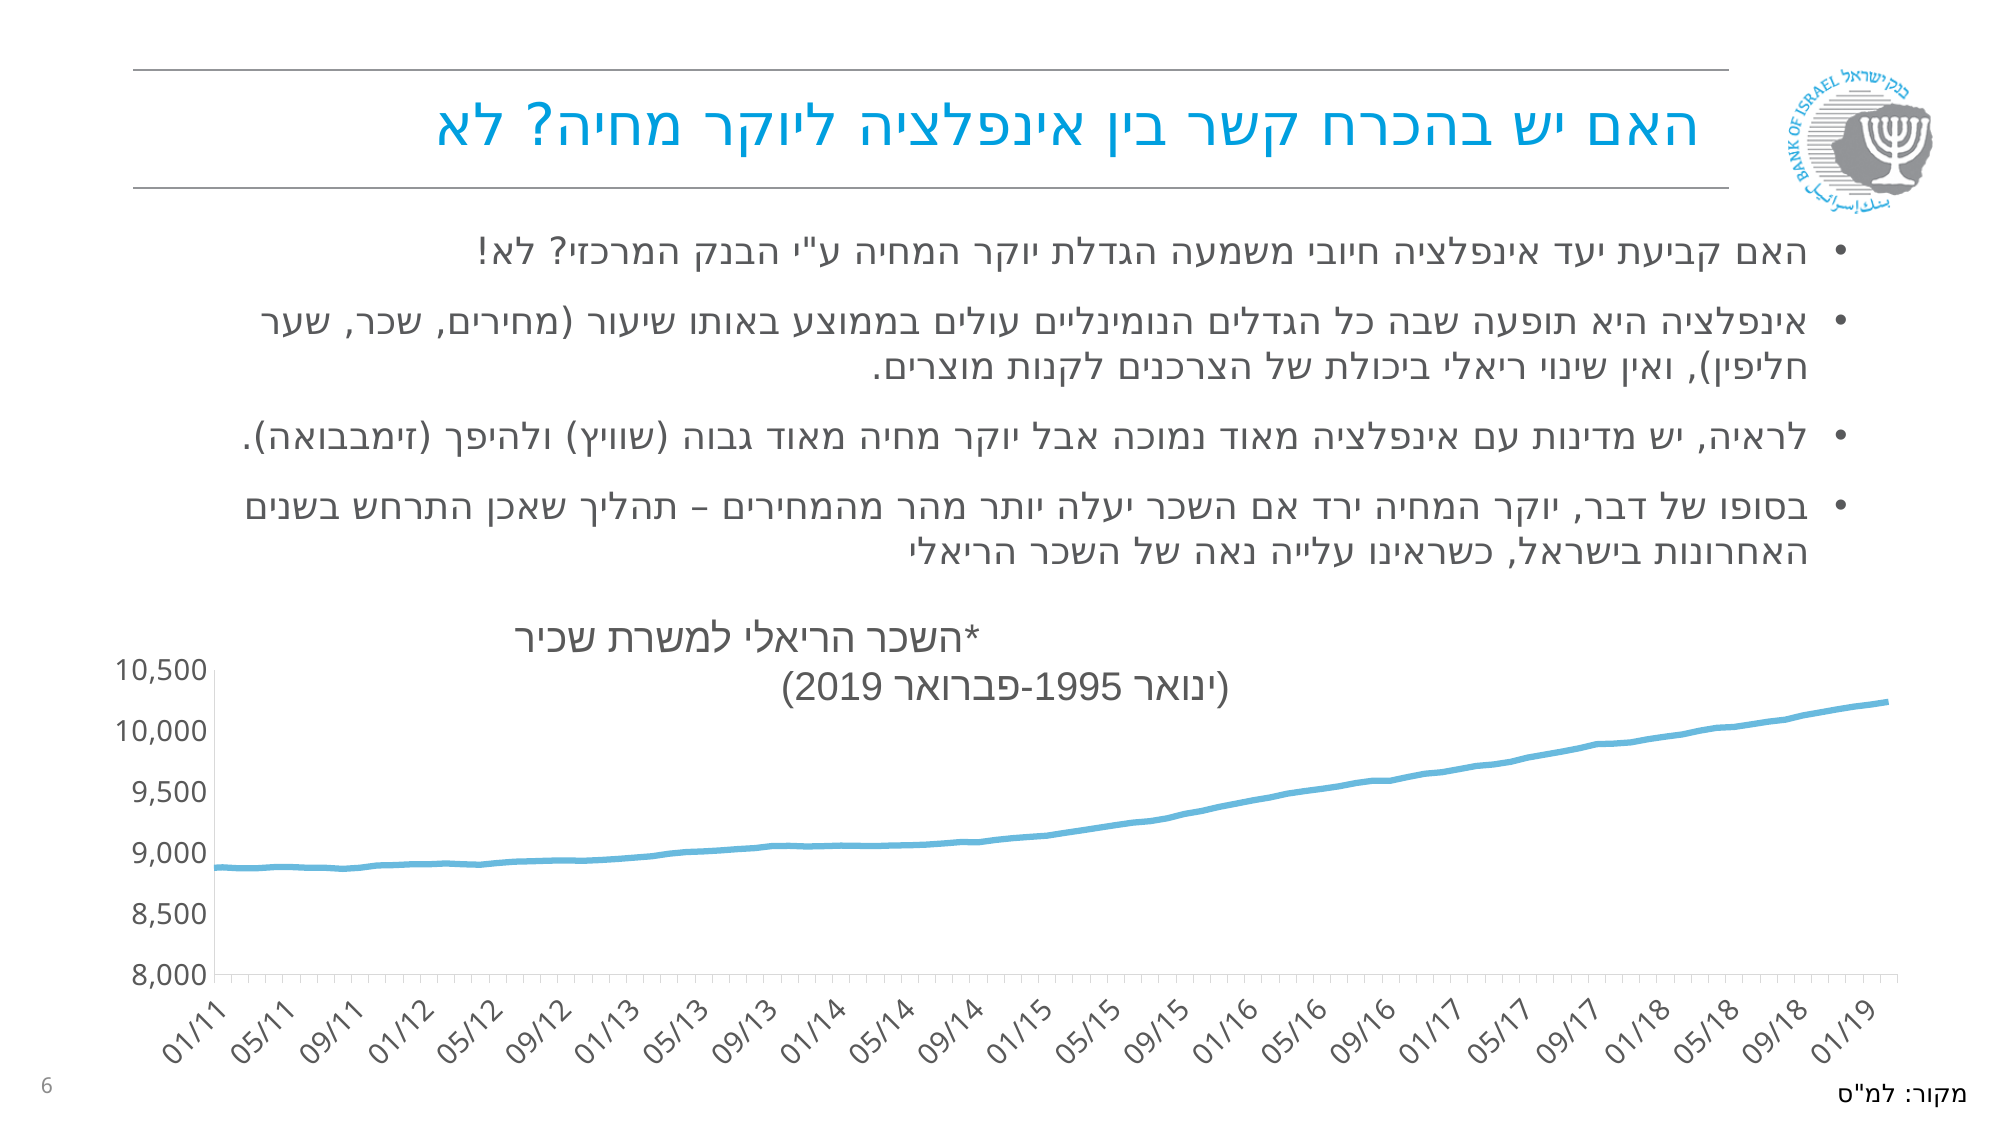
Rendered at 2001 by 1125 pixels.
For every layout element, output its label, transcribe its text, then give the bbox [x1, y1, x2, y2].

text_box מקור: למ"ס [1939, 1070, 1983, 1116]
picture [1788, 67, 1933, 215]
list האם קביעת יעד אינפלציה חיובי משמעה הגדלת יוקר המחיה ע"י הבנק המרכזי? לא! אינפלציה היא תופעה שבה כל הגדלים הנומינליים עולים בממוצע באותו שיעור (מחירים, שכר, שער חליפין), ואין שינוי ריאלי ביכולת של הצרכנים לקנות מוצרים. לראיה, יש מדינות עם אינפלציה מאוד נמוכה אבל יוקר מחיה מאוד גבוה (שוויץ) ולהיפך (זימבבואה). בסופו של דבר, יוקר המחיה ירד אם השכר יעלה יותר מהר מהמחירים – תהליך שאכן התרחש בשנים האחרונות בישראל, כשראינו עלייה נאה של השכר הריאלי [137, 219, 1863, 639]
title האם יש בהכרח קשר בין אינפלציה ליוקר מחיה? לא [137, 67, 1717, 186]
text_box השכר הריאלי למשרת שכיר* (ינואר 1995-פברואר 2019) [500, 605, 1500, 639]
slide_number 6 [25, 1056, 77, 1116]
chart [77, 639, 1939, 1116]
